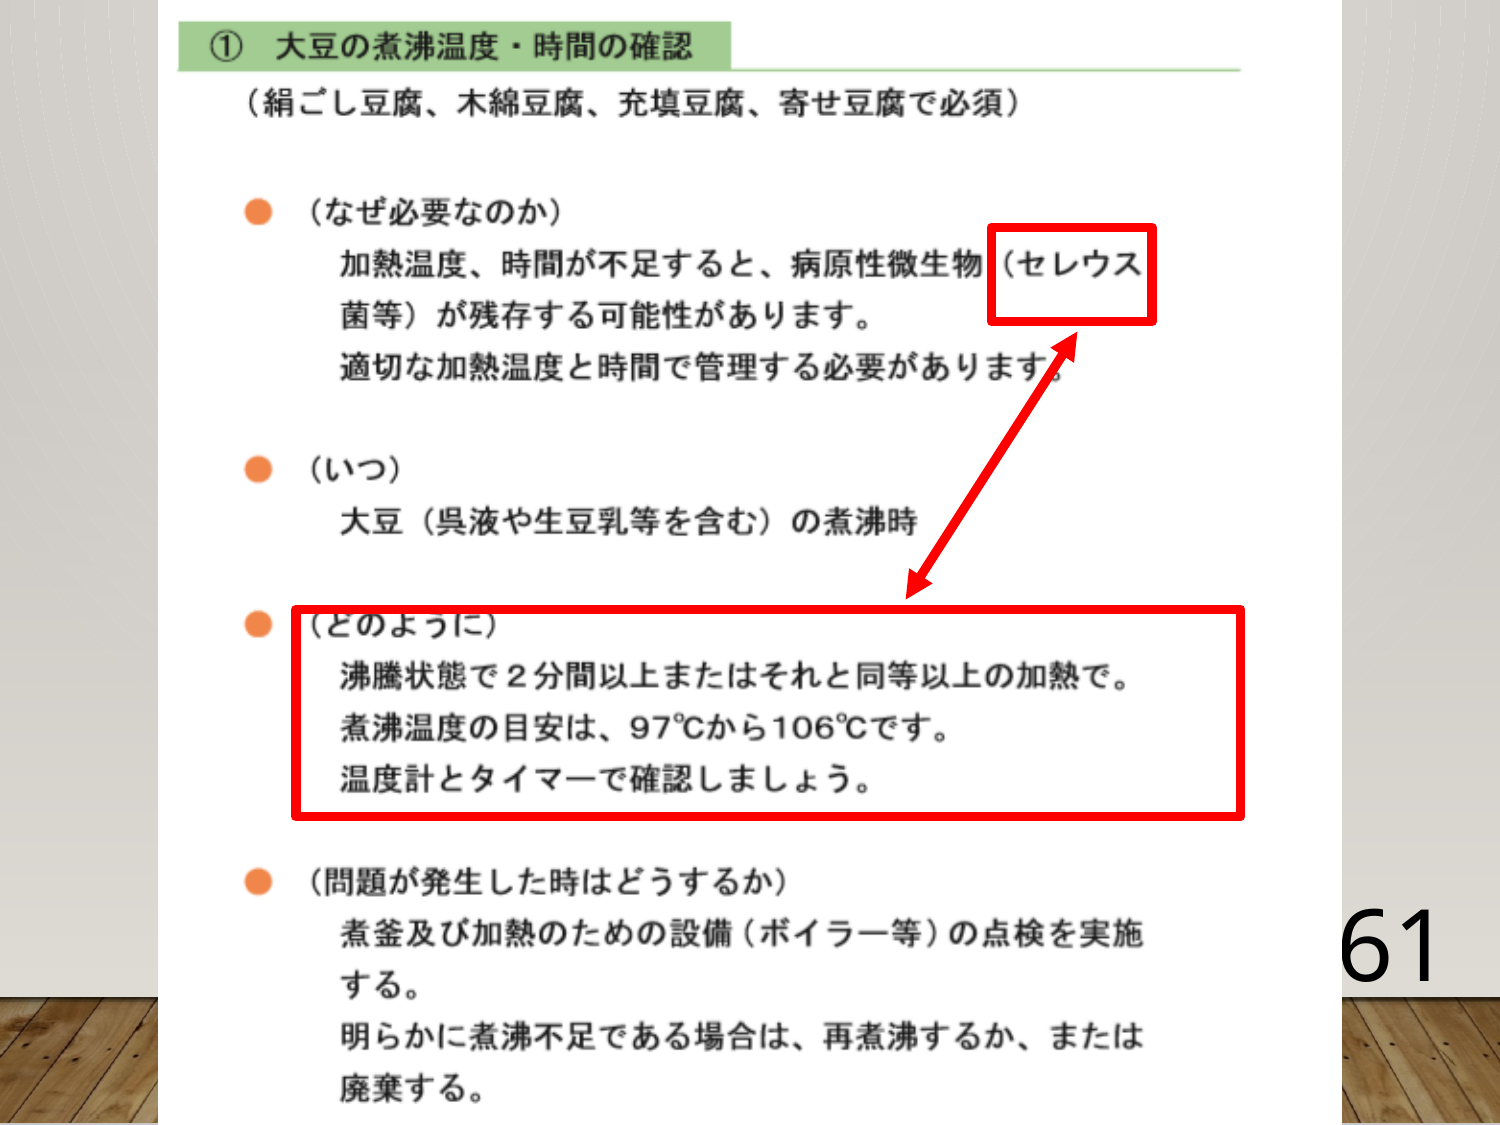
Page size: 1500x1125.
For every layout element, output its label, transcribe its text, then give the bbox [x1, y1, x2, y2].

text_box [905, 331, 1078, 600]
picture [0, 0, 1500, 1125]
slide_number 61 [1342, 873, 1466, 985]
